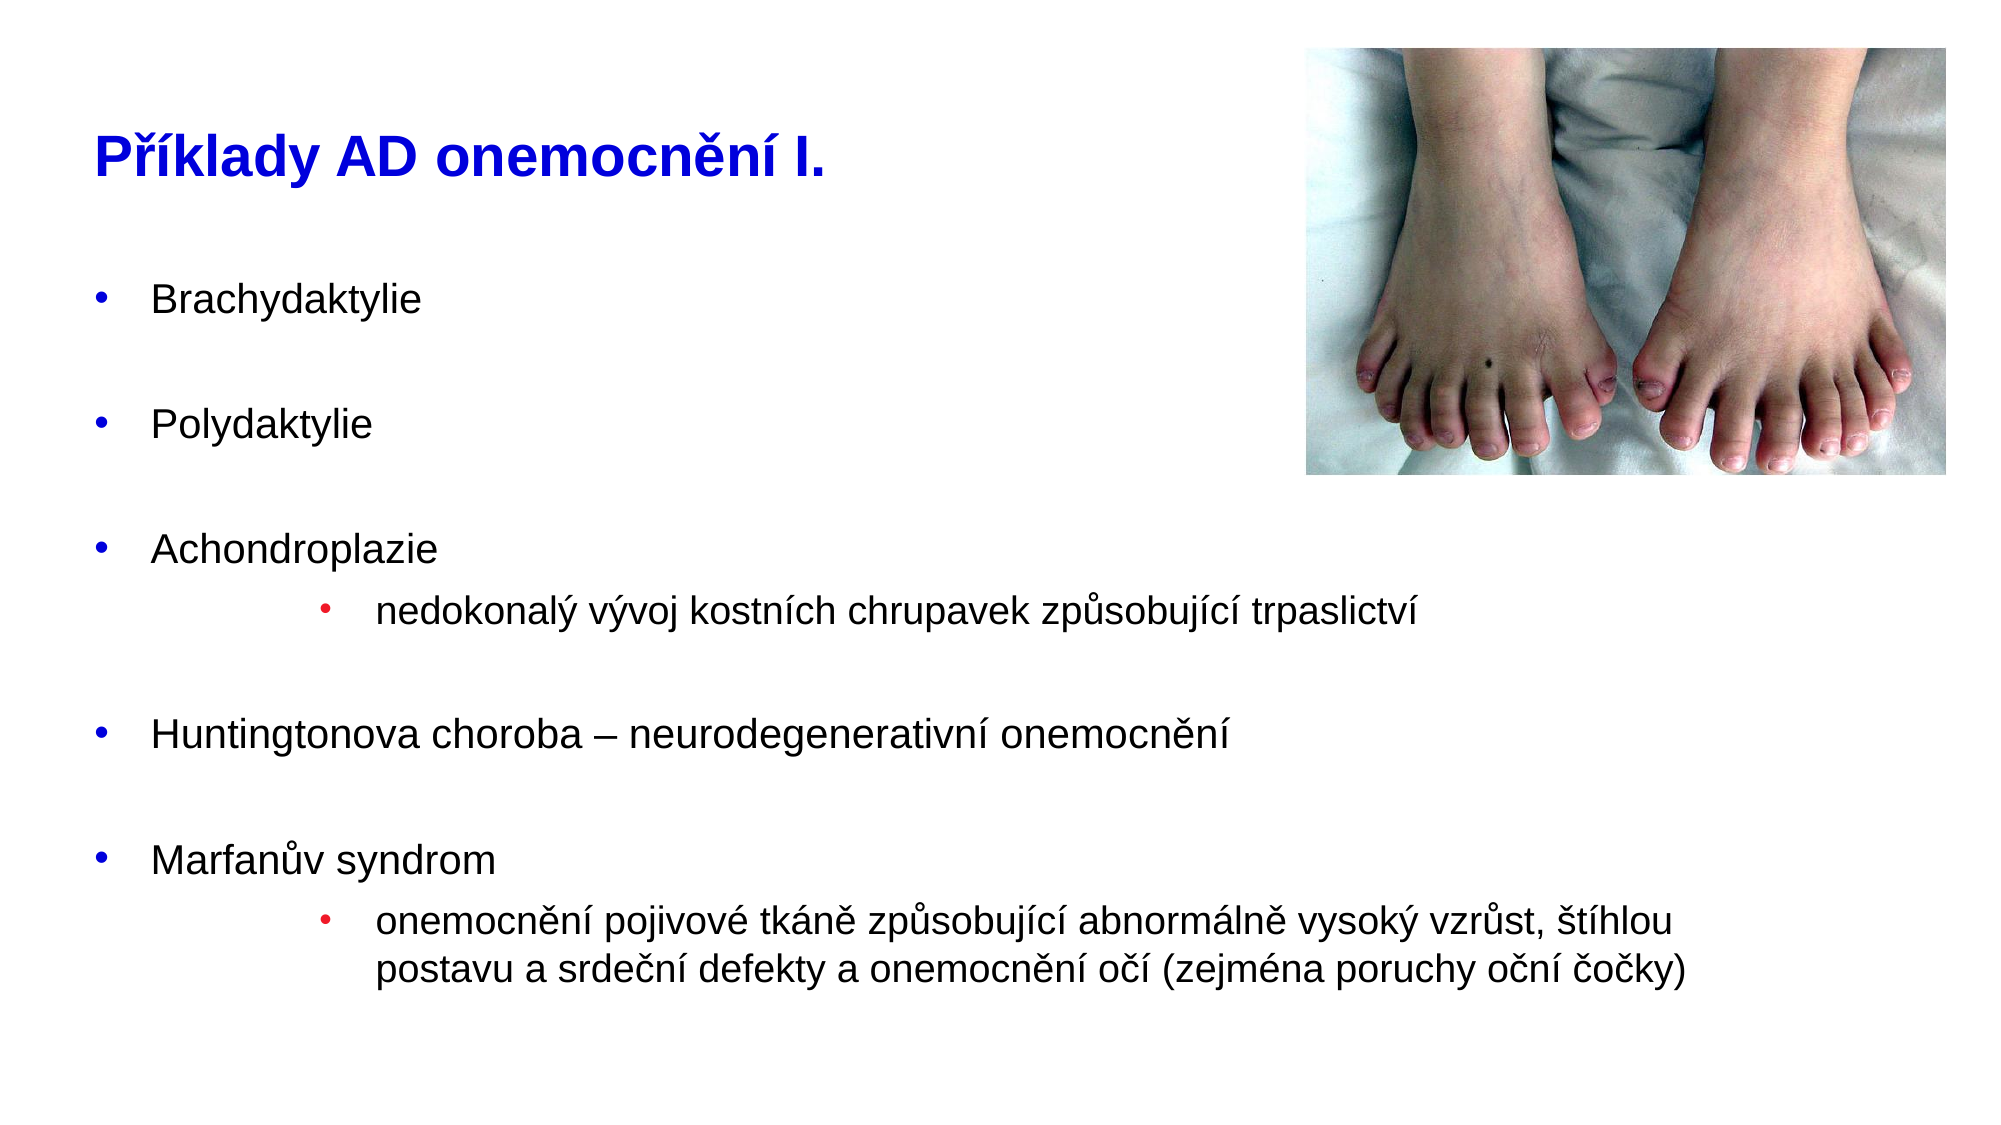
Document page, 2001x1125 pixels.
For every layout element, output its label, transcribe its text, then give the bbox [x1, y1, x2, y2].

title Příklady AD onemocnění I. [94, 104, 1299, 230]
picture [1304, 47, 1947, 477]
list Brachydaktylie Polydaktylie Achondroplazie nedokonalý vývoj kostních chrupavek způsobující trpaslictví Huntingtonova choroba – neurodegenerativní onemocnění Marfanův syndrom onemocnění pojivové tkáně způsobující abnormálně vysoký vzrůst, štíhlou postavu a srdeční defekty a onemocnění očí (zejména poruchy oční čočky) [94, 272, 1721, 1003]
